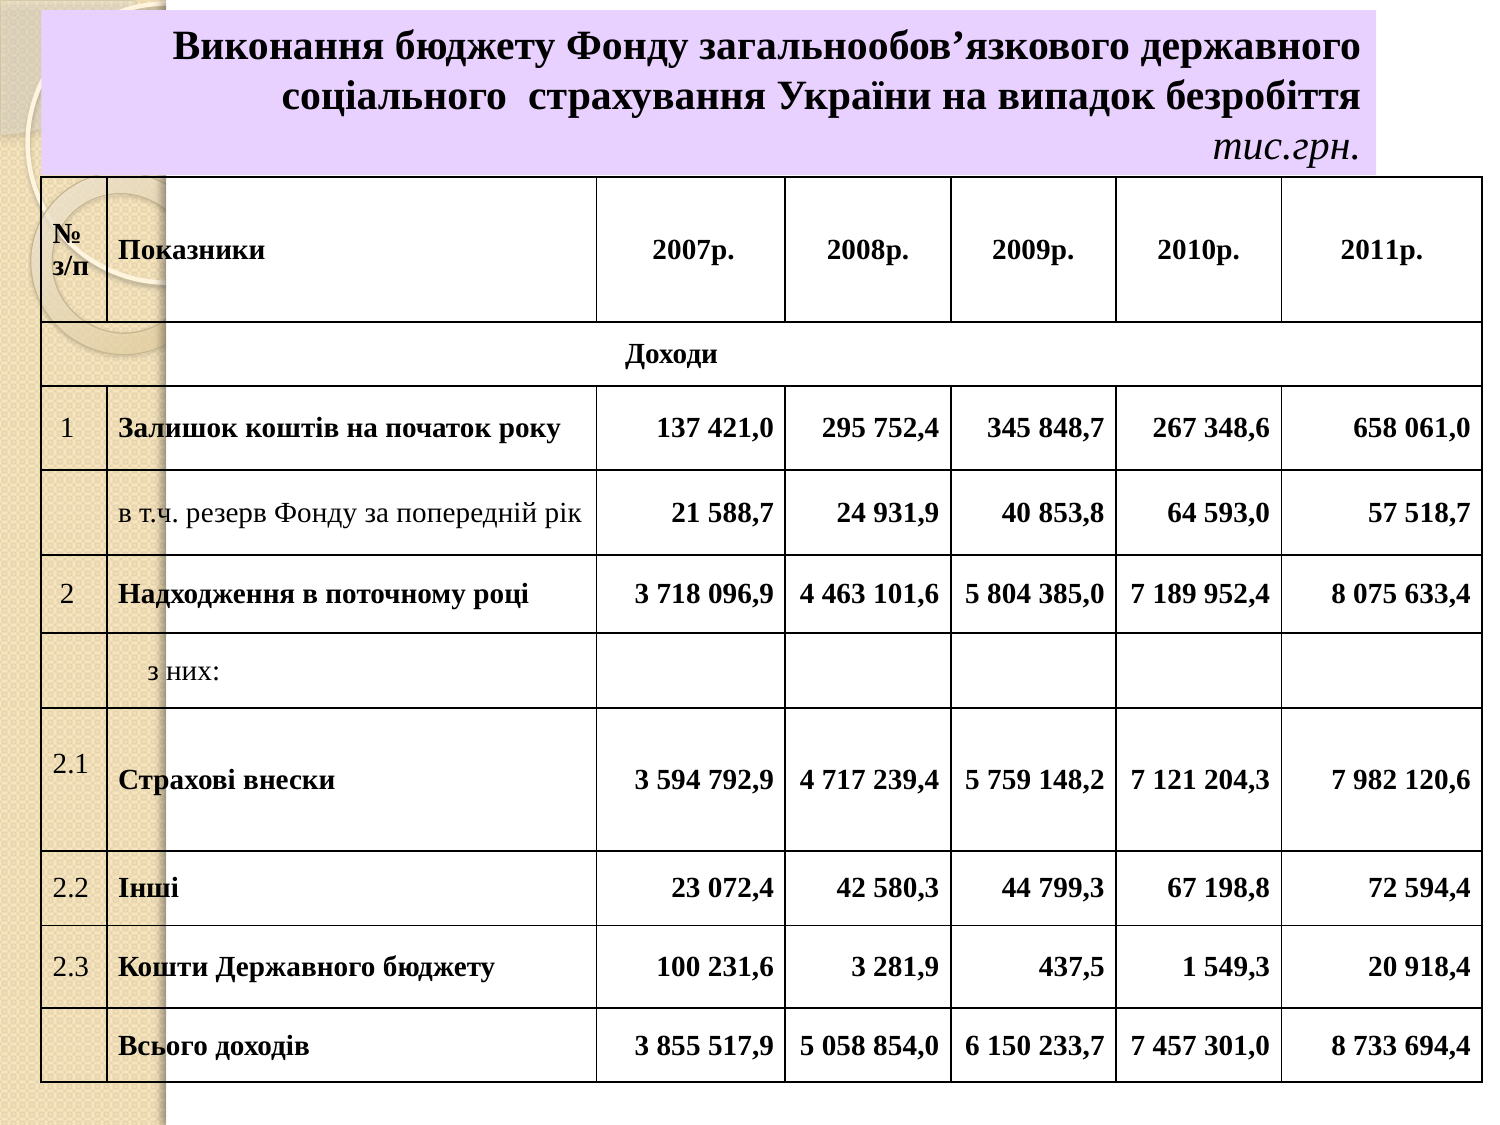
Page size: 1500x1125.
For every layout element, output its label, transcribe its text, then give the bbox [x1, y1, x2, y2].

table_cell [42, 634, 106, 707]
table_cell 2.1 [42, 709, 106, 850]
table_cell 3 718 096,9 [597, 556, 784, 632]
table_cell 3 855 517,9 [597, 1009, 784, 1081]
table_cell [952, 634, 1115, 707]
table_cell 40 853,8 [952, 471, 1115, 554]
table_header № з/п [42, 178, 106, 321]
table_cell 72 594,4 [1282, 852, 1481, 925]
table_cell в т.ч. резерв Фонду за попередній рік [108, 471, 596, 554]
table_cell 7 982 120,6 [1282, 709, 1481, 850]
table_cell [597, 634, 784, 707]
table_header 2010р. [1117, 178, 1281, 321]
table_cell 20 918,4 [1282, 926, 1481, 1007]
table_cell 67 198,8 [1117, 852, 1281, 925]
table_cell 23 072,4 [597, 852, 784, 925]
table_cell 1 [42, 387, 106, 469]
table_cell з них: [108, 634, 596, 707]
table_cell 2 [42, 556, 106, 632]
table_cell 6 150 233,7 [952, 1009, 1115, 1081]
table_cell [786, 634, 950, 707]
table_cell 21 588,7 [597, 471, 784, 554]
table_cell 5 759 148,2 [952, 709, 1115, 850]
table_header 2008р. [786, 178, 950, 321]
table_cell 8 075 633,4 [1282, 556, 1481, 632]
table_cell [42, 471, 106, 554]
table_header 2011р. [1282, 178, 1481, 321]
table_cell 345 848,7 [952, 387, 1115, 469]
table_cell 42 580,3 [786, 852, 950, 925]
table_cell 5 804 385,0 [952, 556, 1115, 632]
table_cell 295 752,4 [786, 387, 950, 469]
text_box Виконання бюджету Фонду загальнообов’язкового державного соціального страхування України на випадок безробіття тис.грн. [41, 10, 1377, 176]
table_cell Інші [108, 852, 596, 925]
table_cell [42, 1009, 106, 1081]
table_cell [1117, 634, 1281, 707]
table_cell Залишок коштів на початок року [108, 387, 596, 469]
table_cell 64 593,0 [1117, 471, 1281, 554]
table_cell 24 931,9 [786, 471, 950, 554]
table_cell 8 733 694,4 [1282, 1009, 1481, 1081]
table_cell 57 518,7 [1282, 471, 1481, 554]
table_cell 1 549,3 [1117, 926, 1281, 1007]
table_cell Страхові внески [108, 709, 596, 850]
table_cell 4 717 239,4 [786, 709, 950, 850]
table_header Показники [108, 178, 596, 321]
table_cell 7 121 204,3 [1117, 709, 1281, 850]
table_header 2009р. [952, 178, 1115, 321]
table_cell 44 799,3 [952, 852, 1115, 925]
table_cell 3 281,9 [786, 926, 950, 1007]
table_cell 658 061,0 [1282, 387, 1481, 469]
table_cell Кошти Державного бюджету [108, 926, 596, 1007]
table_cell 7 457 301,0 [1117, 1009, 1281, 1081]
table_cell 100 231,6 [597, 926, 784, 1007]
table_cell [1282, 634, 1481, 707]
table_cell Надходження в поточному році [108, 556, 596, 632]
table_cell 2.2 [42, 852, 106, 925]
table_cell 3 594 792,9 [597, 709, 784, 850]
table_header 2007р. [597, 178, 784, 321]
table_cell 137 421,0 [597, 387, 784, 469]
table_cell 267 348,6 [1117, 387, 1281, 469]
table_cell 2.3 [42, 926, 106, 1007]
table_cell Всього доходів [108, 1009, 596, 1081]
table_cell 7 189 952,4 [1117, 556, 1281, 632]
table_cell 437,5 [952, 926, 1115, 1007]
table_cell 4 463 101,6 [786, 556, 950, 632]
table_cell Доходи [42, 323, 1481, 385]
table_cell 5 058 854,0 [786, 1009, 950, 1081]
